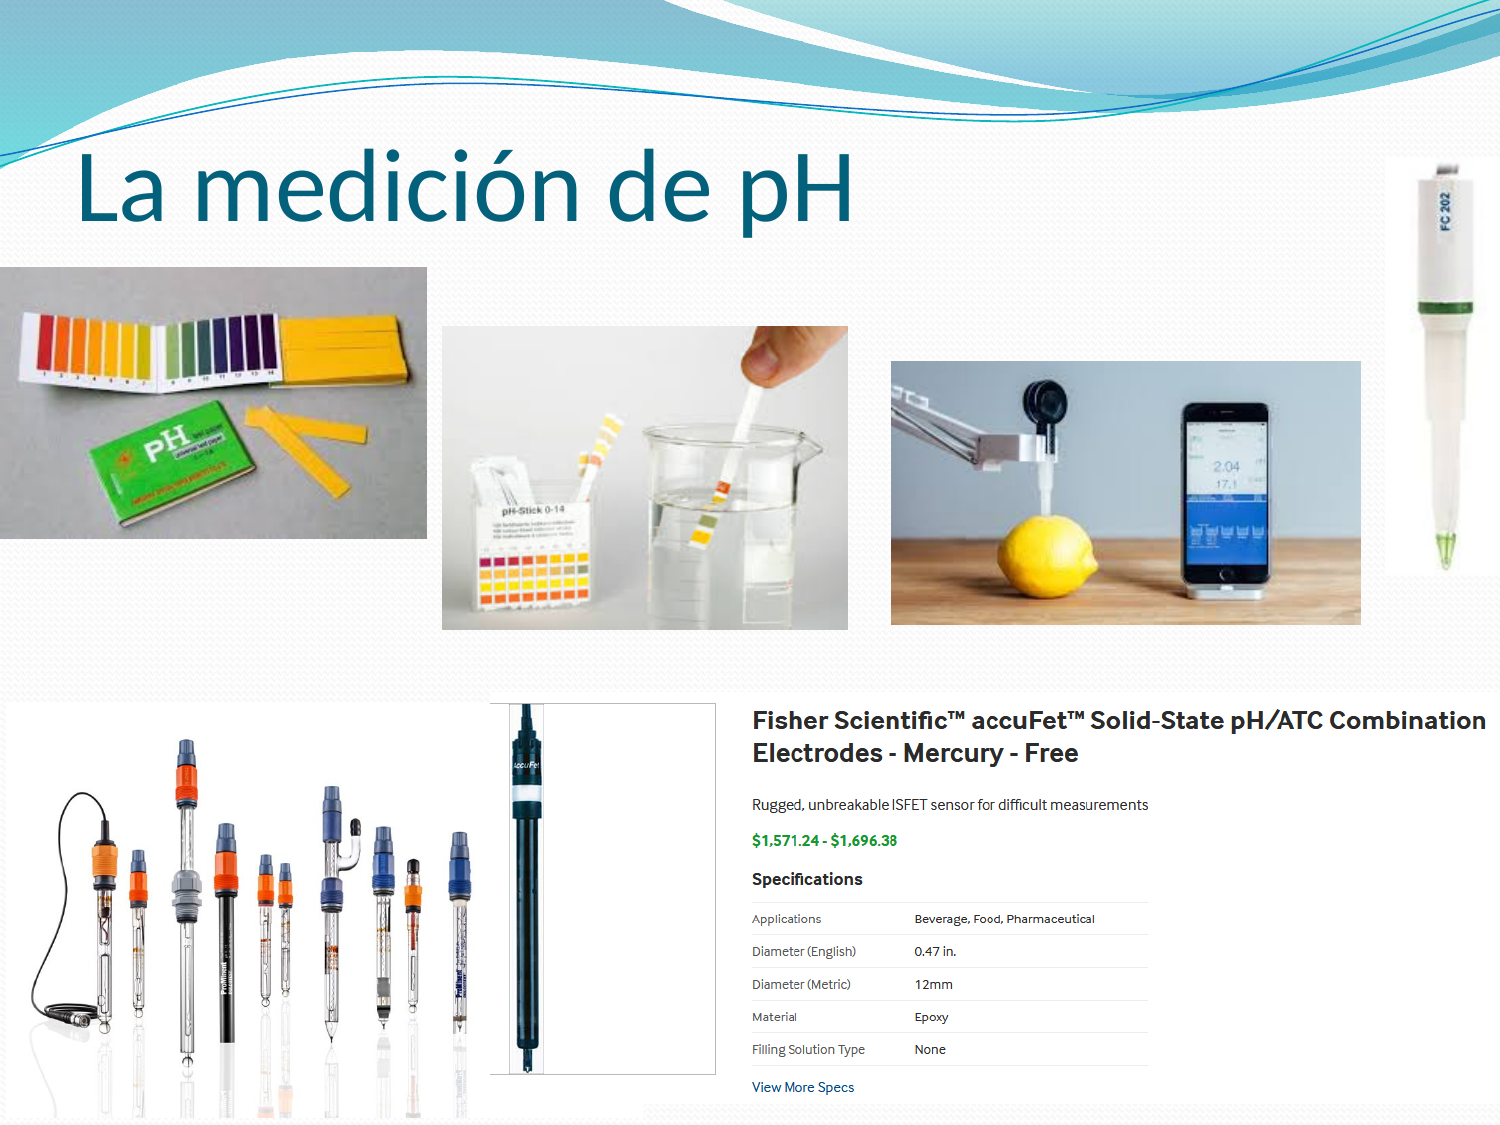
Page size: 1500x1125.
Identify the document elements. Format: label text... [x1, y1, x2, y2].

picture [5, 701, 644, 1118]
title La medición de pH [75, 54, 1425, 243]
picture [0, 266, 427, 540]
picture [1385, 156, 1500, 575]
picture [891, 361, 1361, 625]
picture [442, 326, 848, 630]
picture [489, 692, 1500, 1105]
